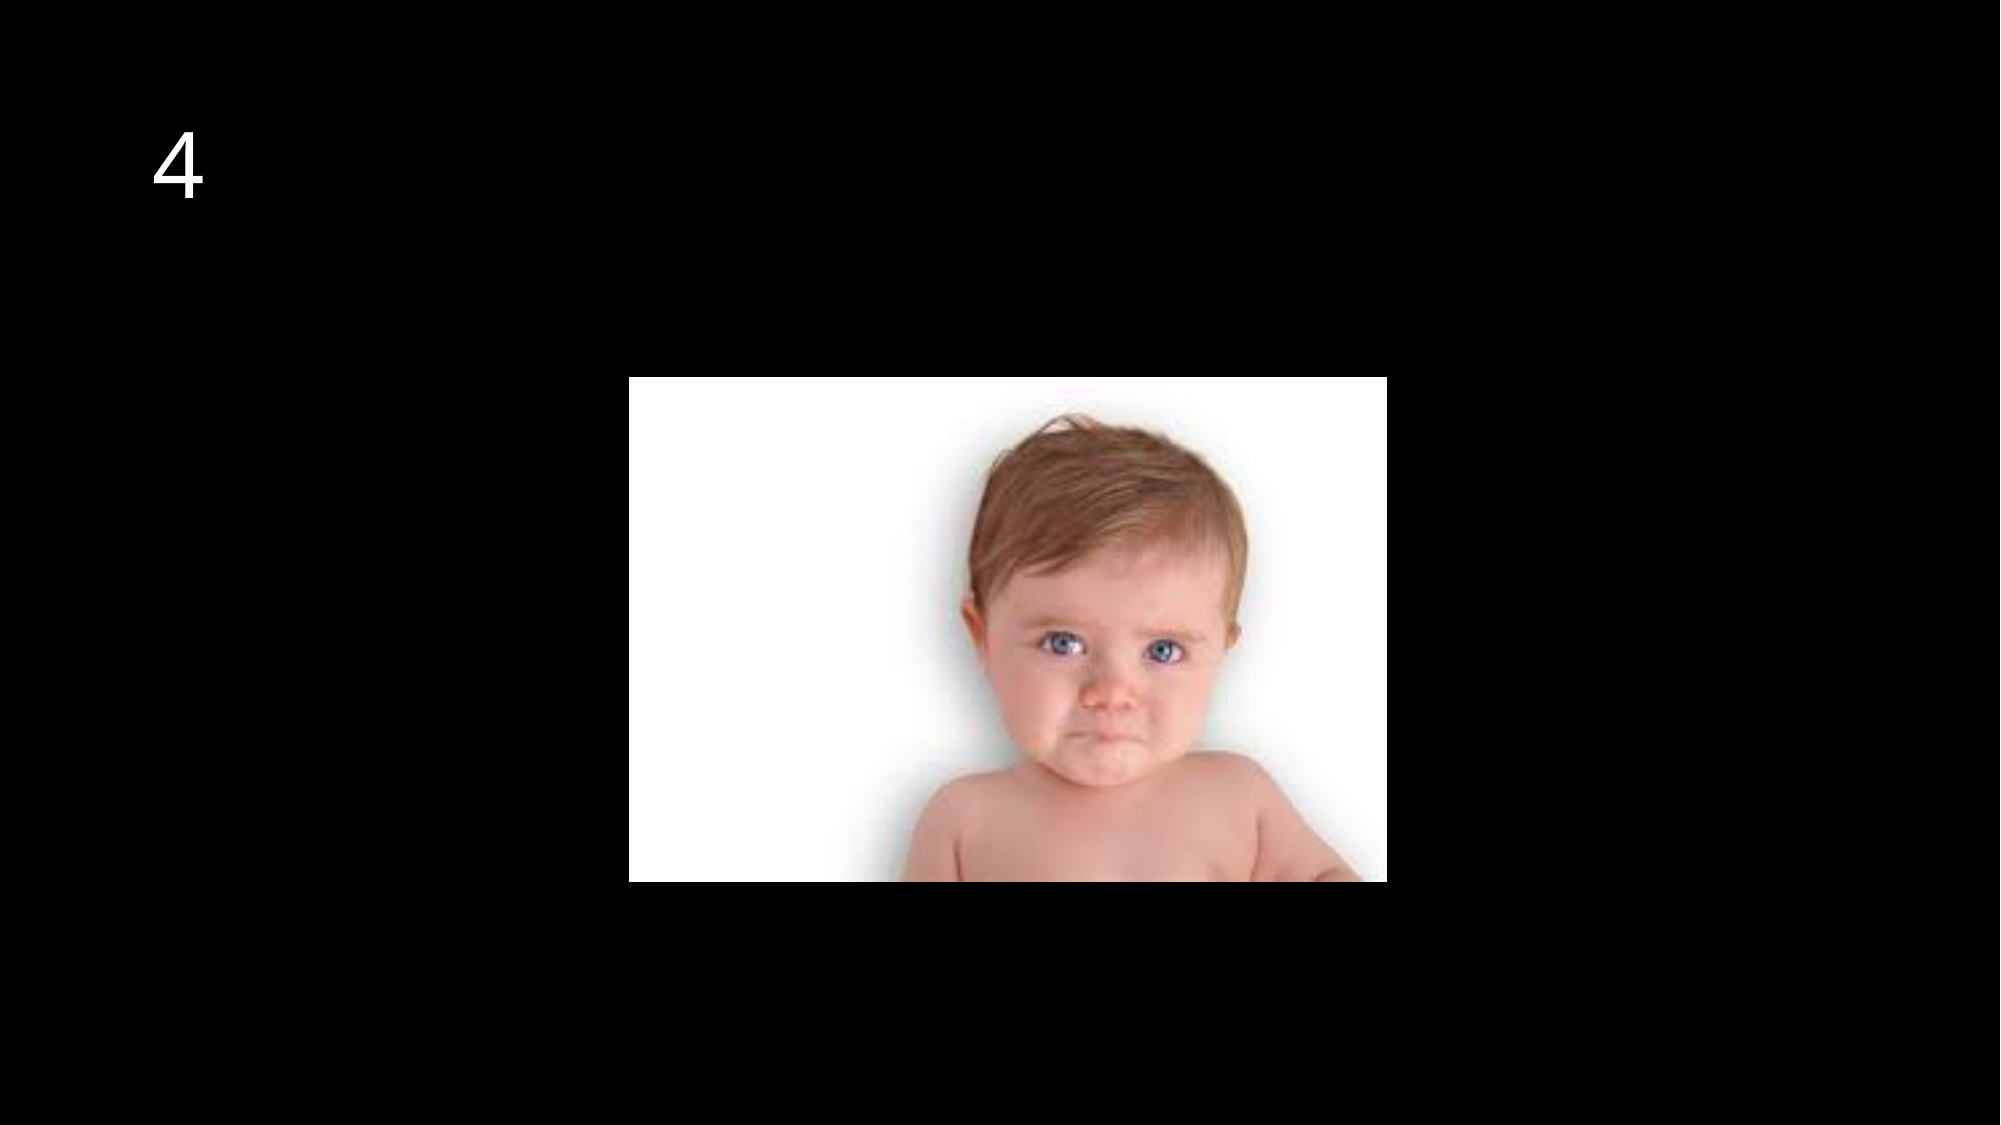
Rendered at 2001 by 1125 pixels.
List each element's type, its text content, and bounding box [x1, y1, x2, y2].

picture [629, 377, 1387, 882]
title 4 [137, 59, 1863, 278]
